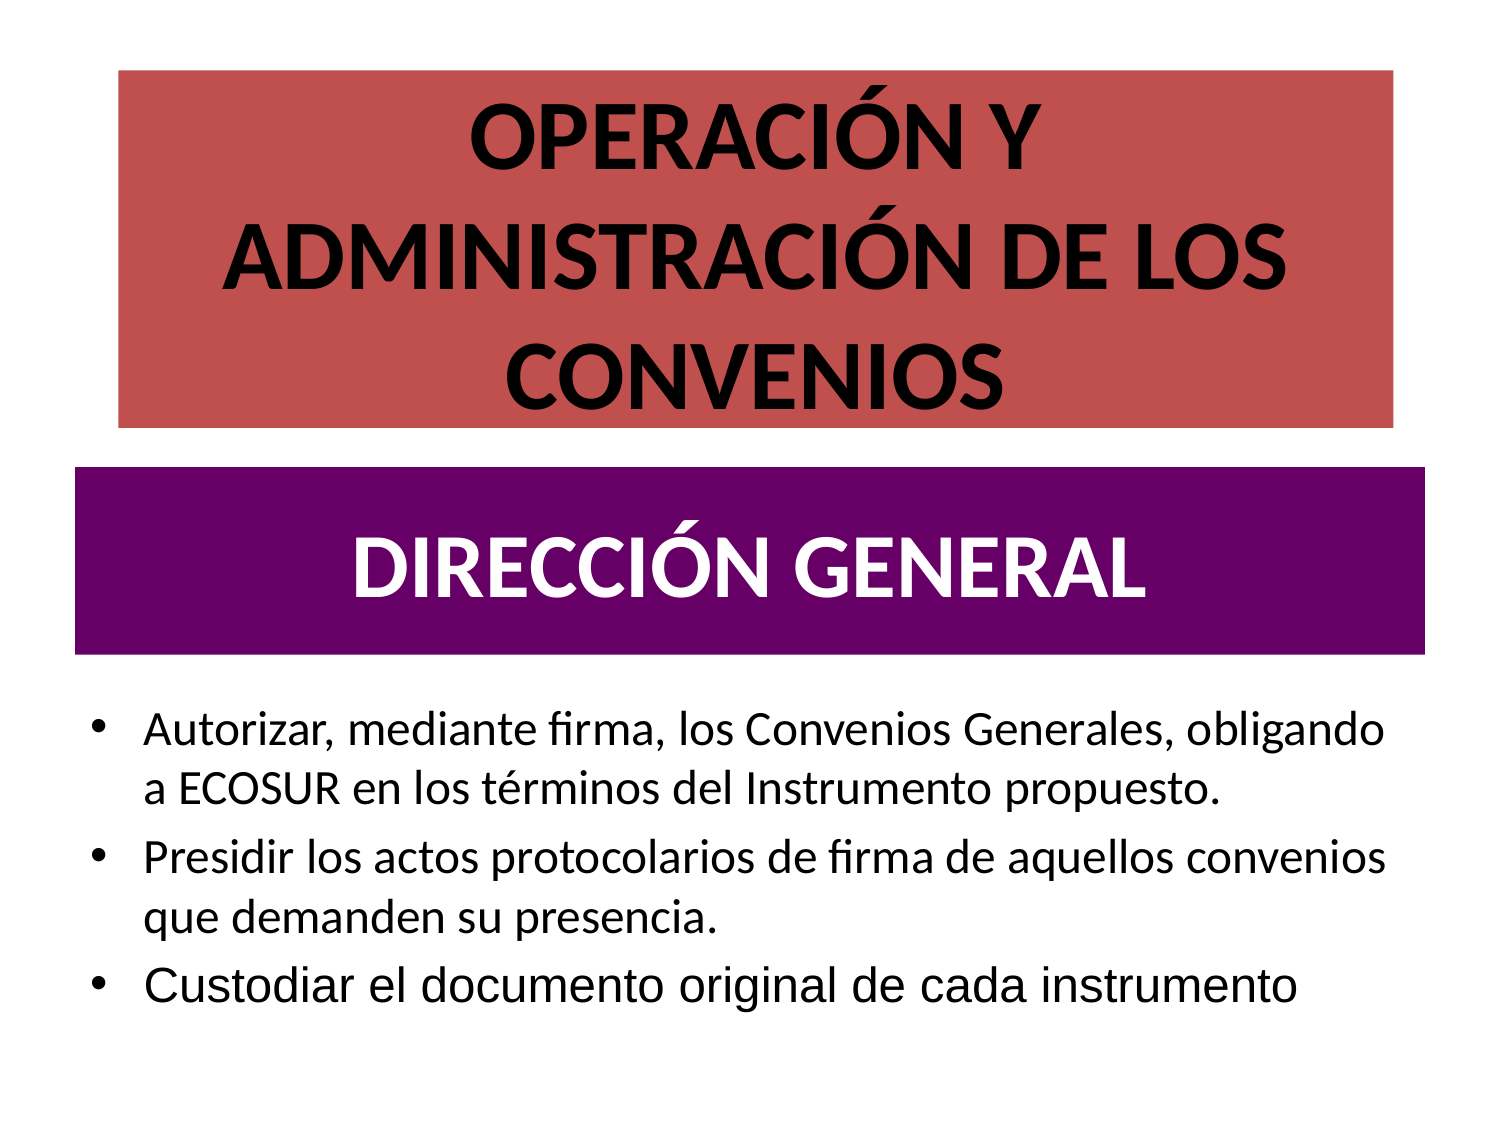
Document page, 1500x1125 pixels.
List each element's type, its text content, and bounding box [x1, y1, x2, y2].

title DIRECCIÓN GENERAL [75, 467, 1425, 655]
text_box OPERACIÓN Y ADMINISTRACIÓN DE LOS CONVENIOS [118, 70, 1394, 428]
list Autorizar, mediante firma, los Convenios Generales, obligando a ECOSUR en los términos del Instrumento propuesto. Presidir los actos protocolarios de firma de aquellos convenios que demanden su presencia. Custodiar el documento original de cada instrumento [75, 688, 1425, 1063]
